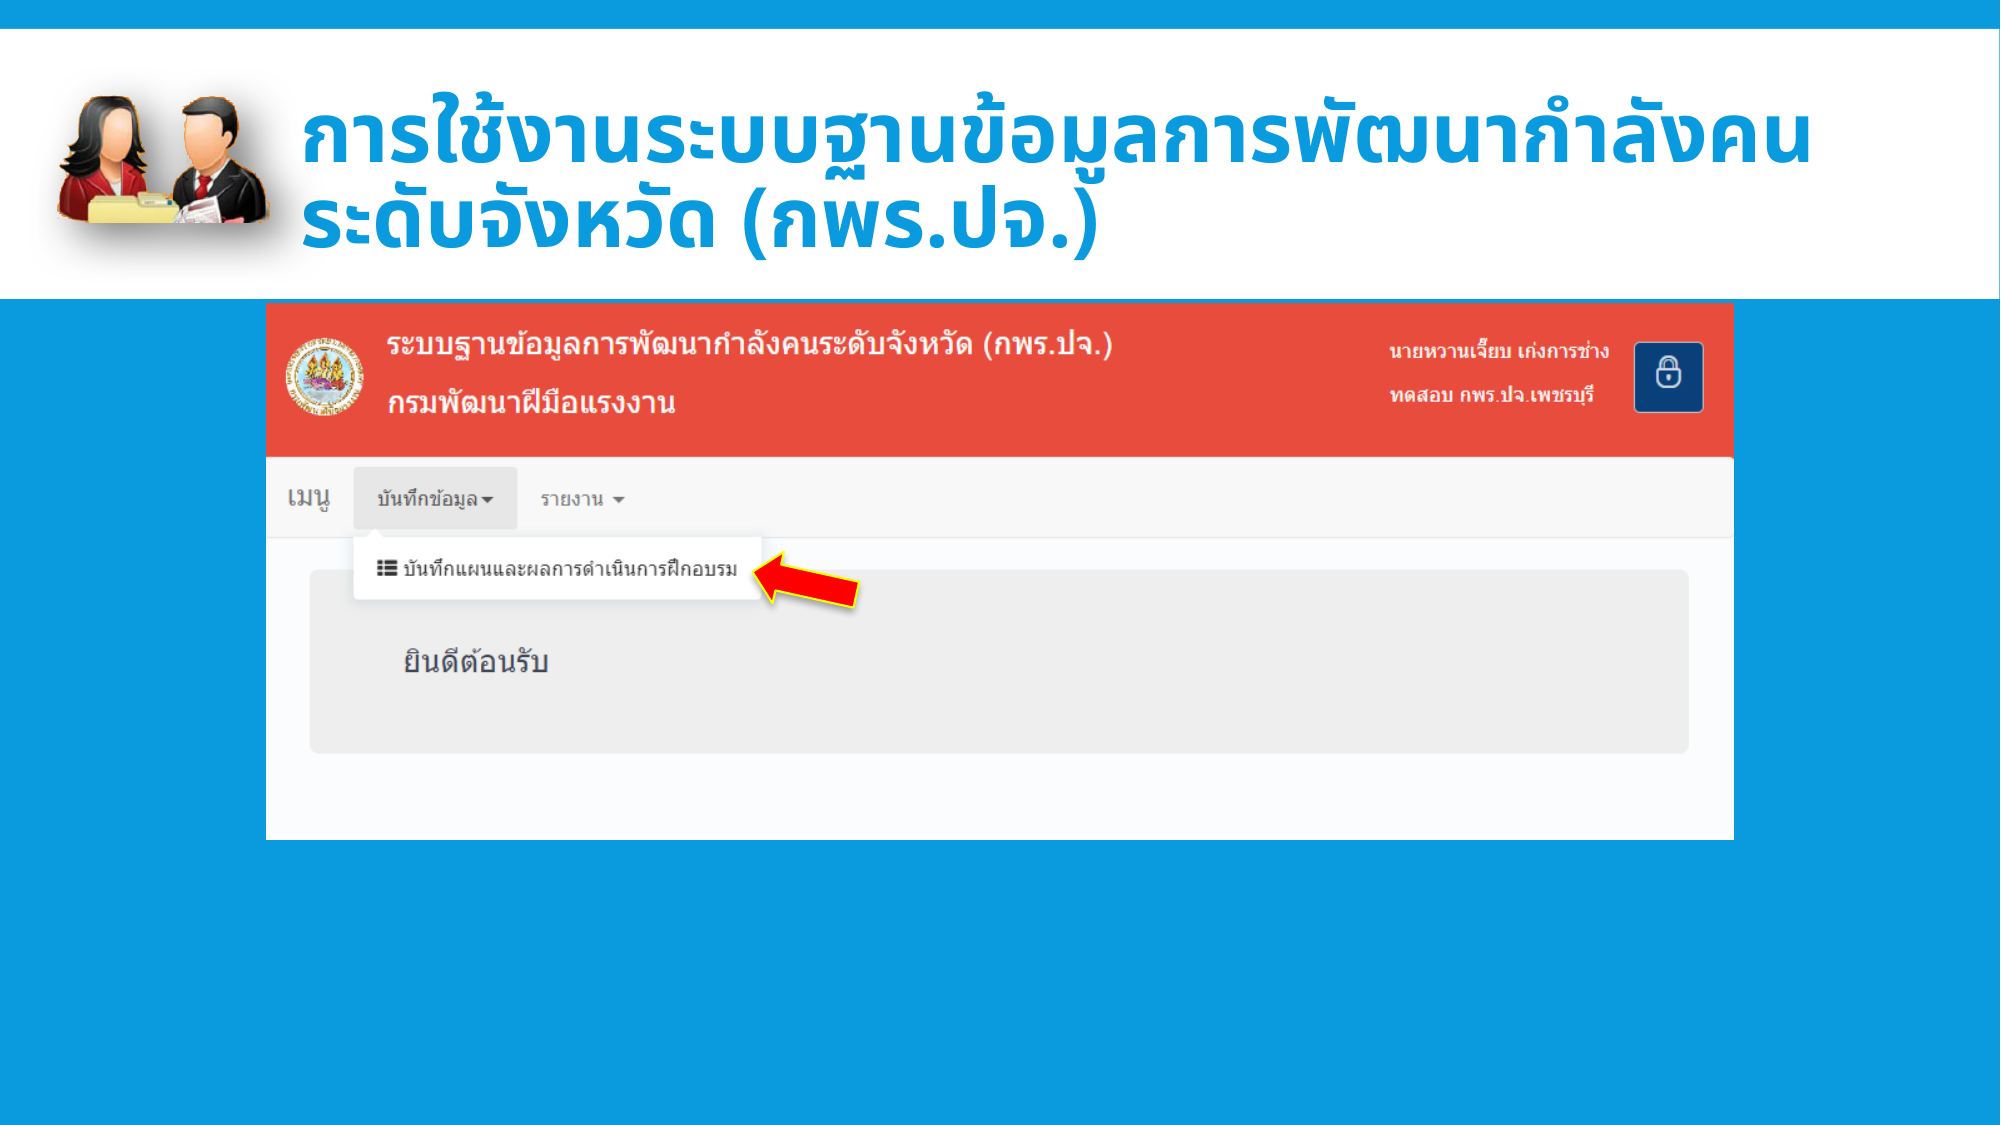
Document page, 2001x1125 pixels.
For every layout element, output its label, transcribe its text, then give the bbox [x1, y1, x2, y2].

title การใช้งานระบบฐานข้อมูลการพัฒนากำลังคนระดับจังหวัด (กพร.ปจ.) [318, 55, 1891, 304]
picture [267, 304, 1733, 839]
picture [48, 55, 286, 293]
